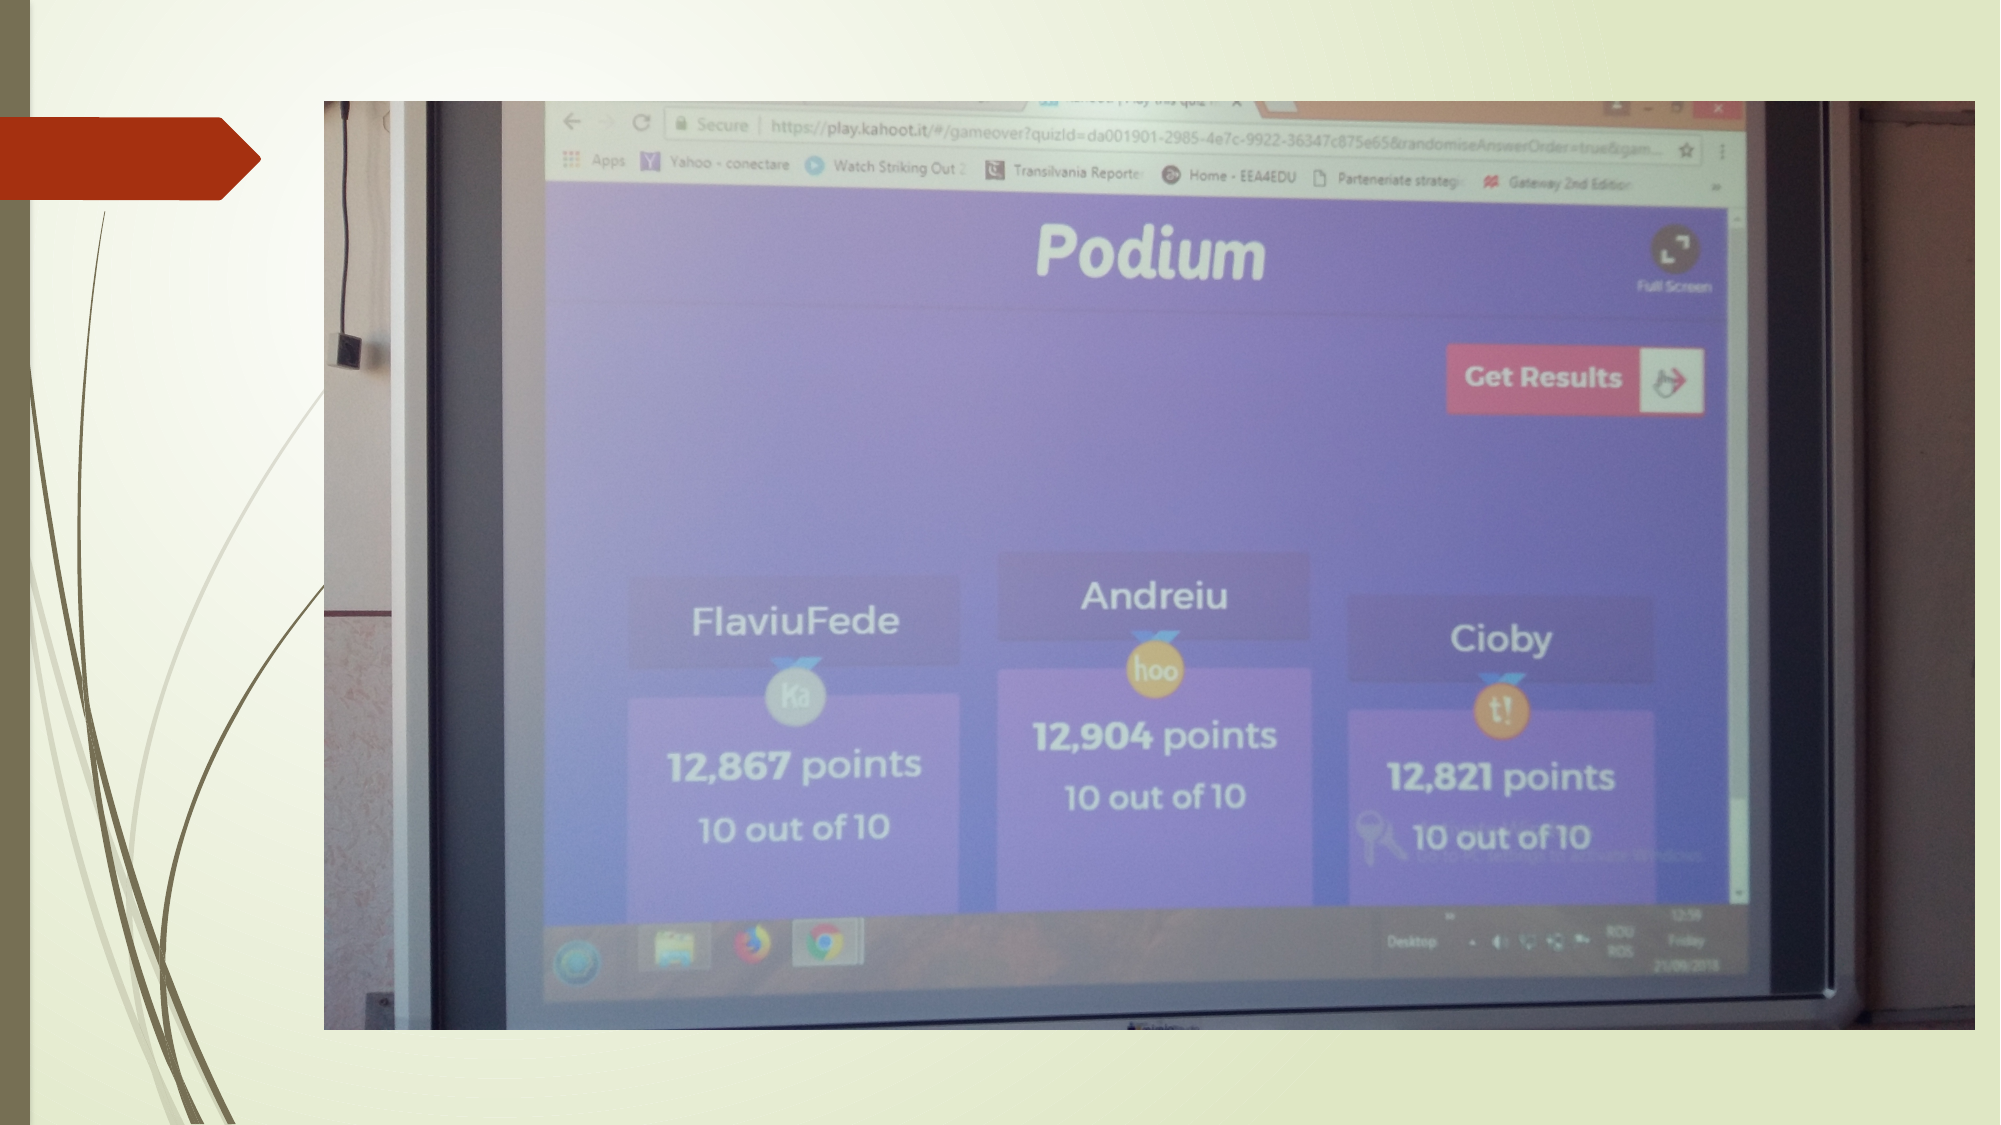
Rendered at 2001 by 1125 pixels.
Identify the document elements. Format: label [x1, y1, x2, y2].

picture [324, 101, 1975, 1031]
